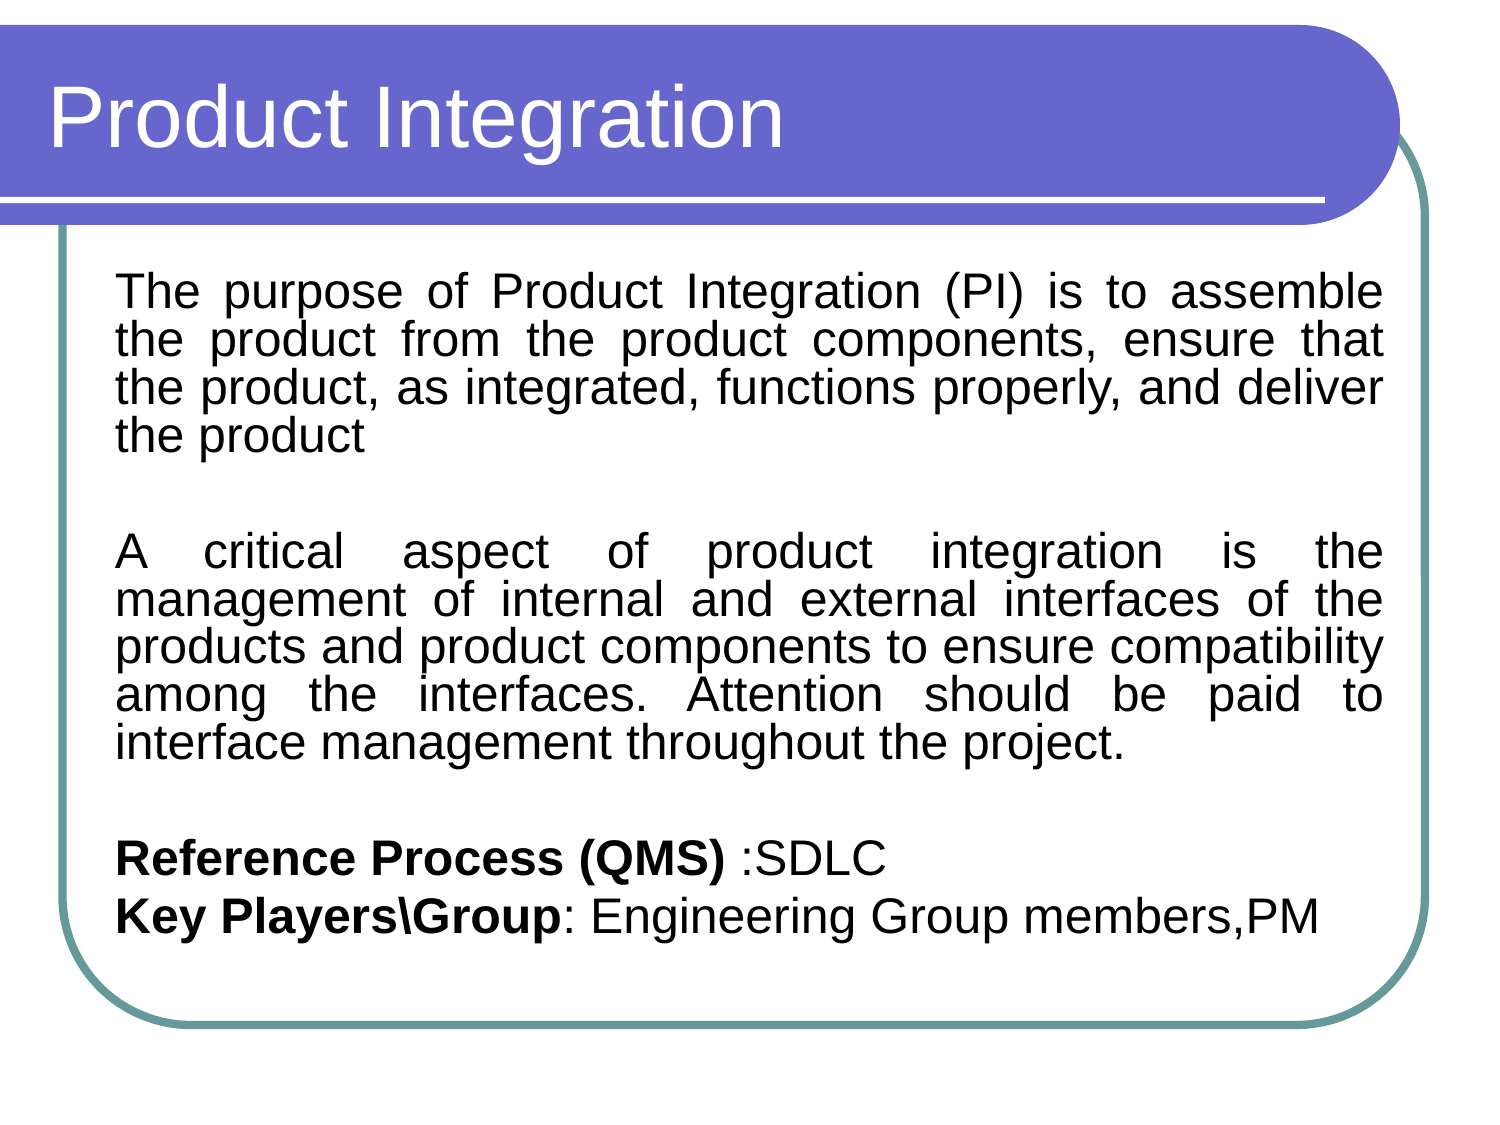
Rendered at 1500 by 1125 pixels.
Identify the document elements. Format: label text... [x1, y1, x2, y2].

title Product Integration [31, 37, 1348, 188]
list The purpose of Product Integration (PI) is to assemble the product from the product components, ensure that the product, as integrated, functions properly, and deliver the product A critical aspect of product integration is the management of internal and external interfaces of the products and product components to ensure compatibility among the interfaces. Attention should be paid to interface management throughout the project. Reference Process (QMS) :SDLC Key Players\Group: Engineering Group members,PM [99, 262, 1401, 988]
